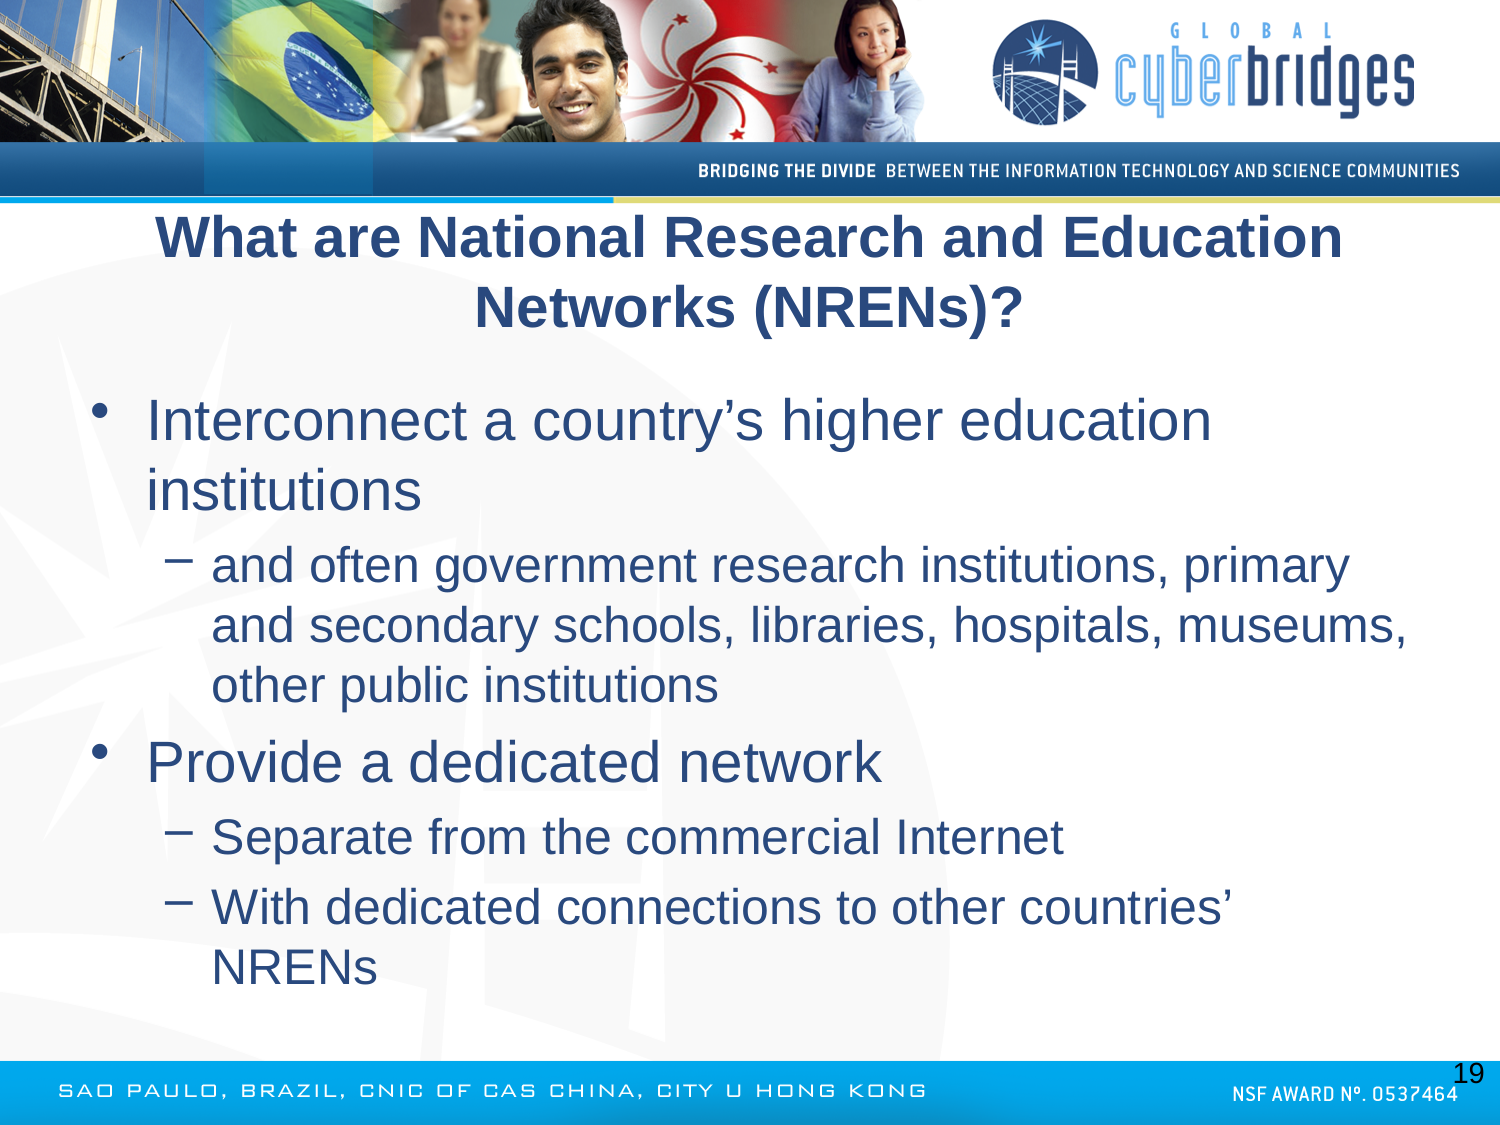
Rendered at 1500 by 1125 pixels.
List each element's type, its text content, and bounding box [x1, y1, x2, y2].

picture [485, 1085, 496, 1095]
picture [911, 1085, 923, 1095]
picture [202, 1085, 214, 1095]
picture [459, 1085, 470, 1096]
picture [570, 1085, 582, 1096]
picture [0, 0, 1500, 1060]
picture [361, 1085, 372, 1095]
picture [129, 1085, 140, 1096]
picture [758, 1085, 770, 1096]
picture [551, 1085, 562, 1095]
picture [780, 1085, 792, 1095]
picture [438, 1085, 450, 1095]
picture [262, 1085, 273, 1096]
list Interconnect a country’s higher education institutions and often government research institutions, primary and secondary schools, libraries, hospitals, museums, other public institutions Provide a dedicated network Separate from the commercial Internet With dedicated connections to other countries’ NRENs [74, 374, 1426, 938]
title What are National Research and Education Networks (NRENs)? [74, 174, 1426, 363]
picture [243, 1085, 254, 1096]
picture [98, 1085, 110, 1095]
slide_number 19 [1149, 1046, 1500, 1125]
picture [869, 1085, 881, 1095]
